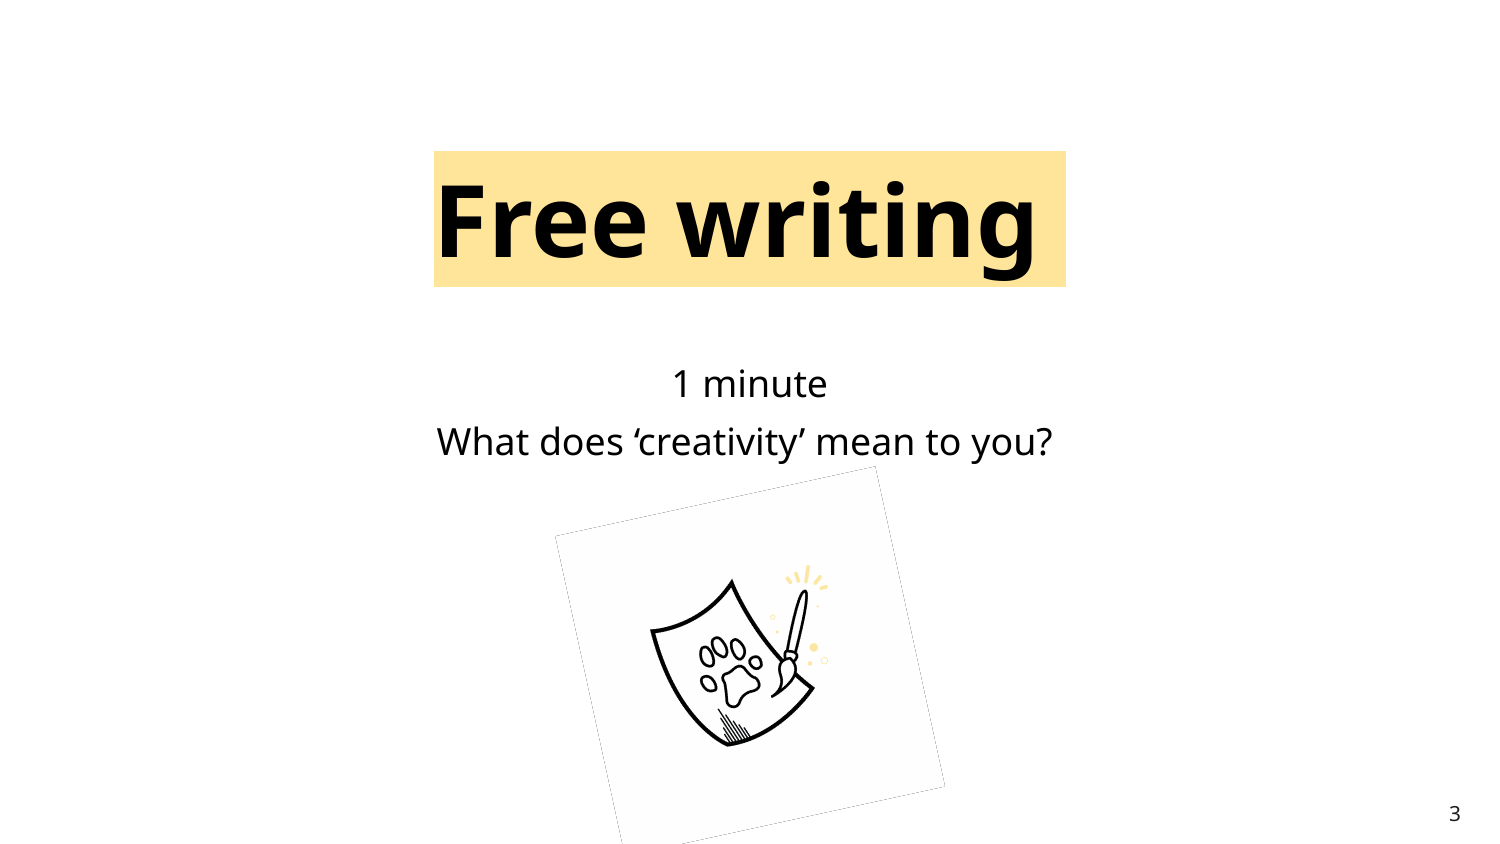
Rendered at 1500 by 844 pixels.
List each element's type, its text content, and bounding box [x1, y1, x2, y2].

slide_number 3 [1410, 786, 1500, 844]
subtitle 1 minute What does ‘creativity’ mean to you? [112, 345, 1388, 474]
text_box Free writing [112, 122, 1388, 313]
picture [555, 467, 945, 844]
